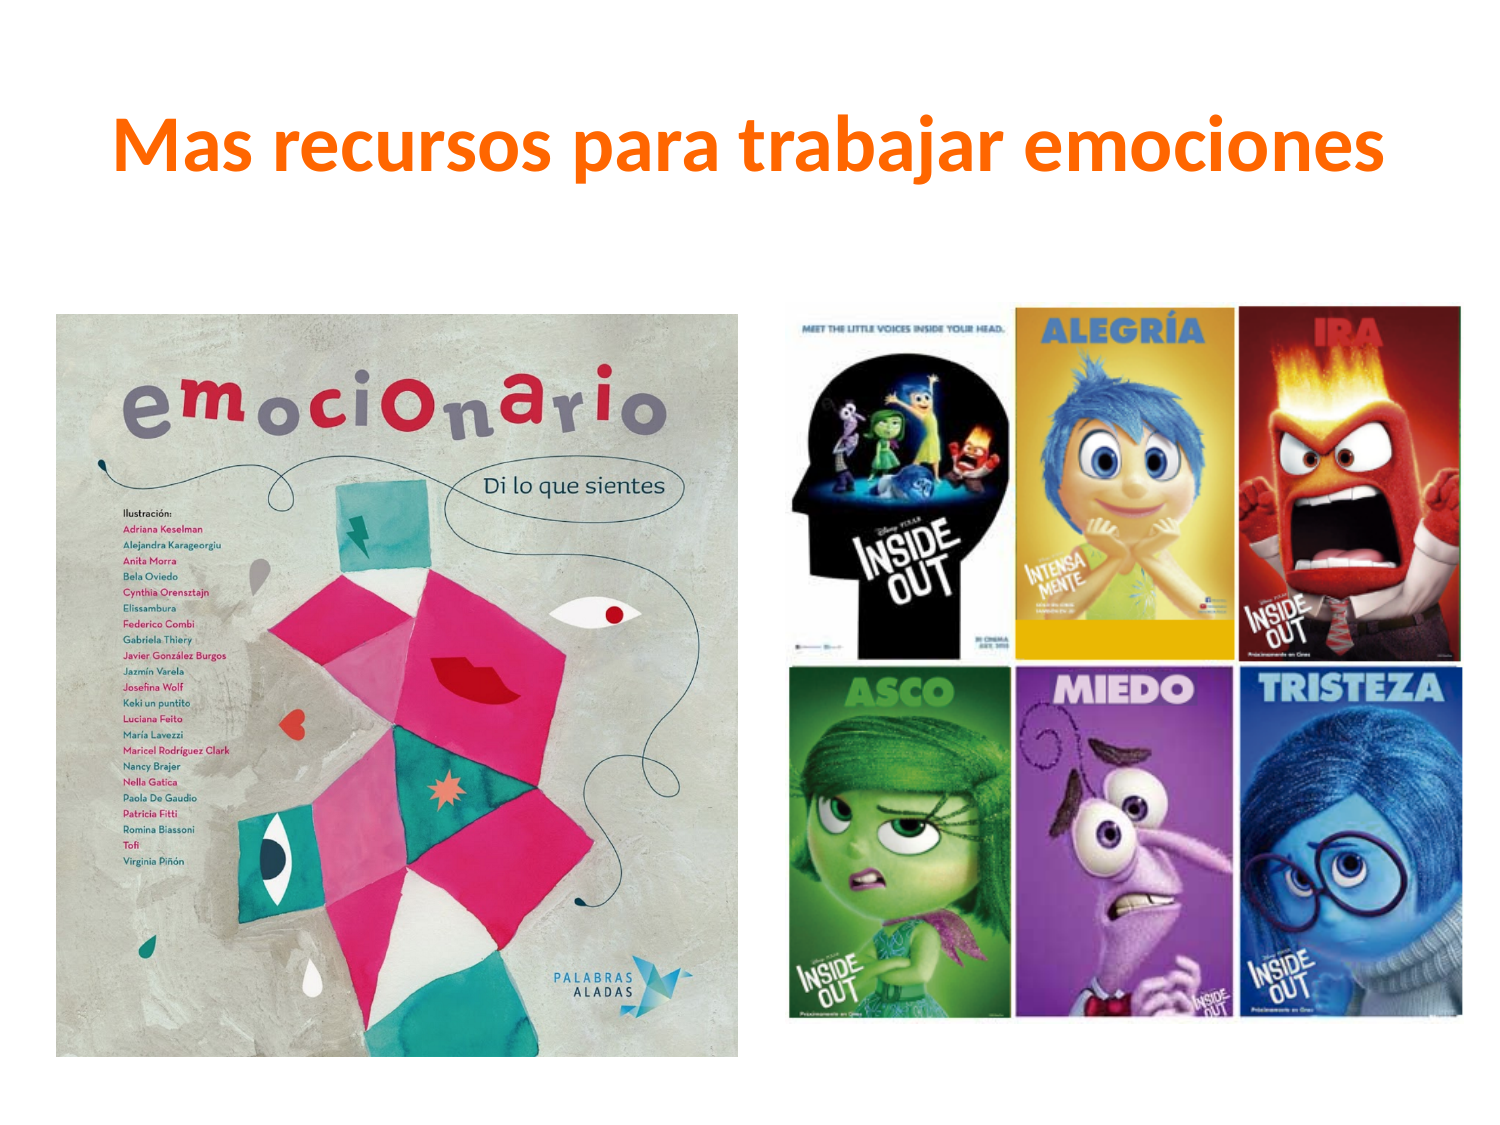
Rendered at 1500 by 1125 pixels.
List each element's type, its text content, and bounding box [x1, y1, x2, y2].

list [0, 314, 1073, 1058]
title Mas recursos para trabajar emociones [75, 45, 1425, 233]
picture [785, 302, 1464, 1024]
